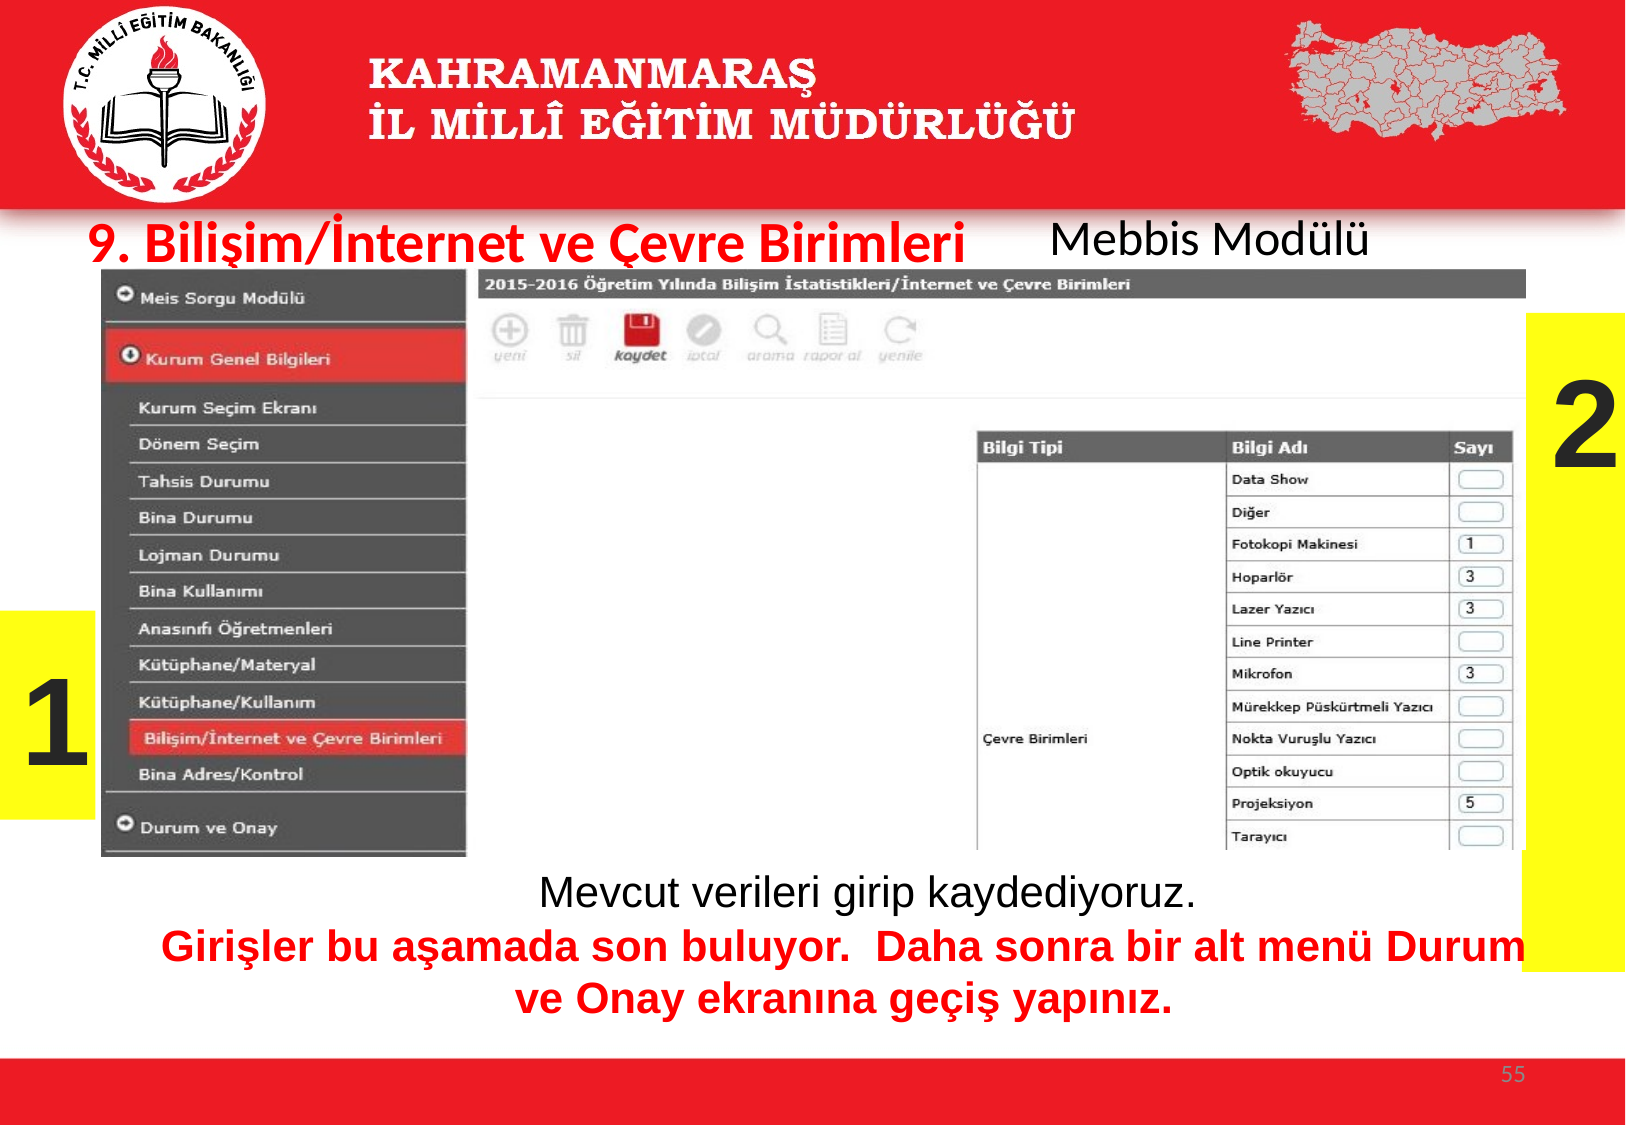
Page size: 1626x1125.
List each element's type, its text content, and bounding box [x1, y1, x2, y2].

picture [0, 0, 1626, 1125]
text_box 2 [1522, 312, 1625, 972]
text_box 9. Bilişim/İnternet ve Çevre Birimleri [71, 196, 1299, 281]
text_box Girişler bu aşamada son buluyor. Daha sonra bir alt menü Durum ve Onay ekranına geçiş yapınız. [120, 909, 1569, 1030]
text_box Mevcut verileri girip kaydediyoruz. [523, 857, 1522, 909]
title Mebbis Modülü [670, 160, 1625, 311]
text_box 1 [0, 610, 96, 820]
slide_number 55 [1164, 1042, 1544, 1103]
